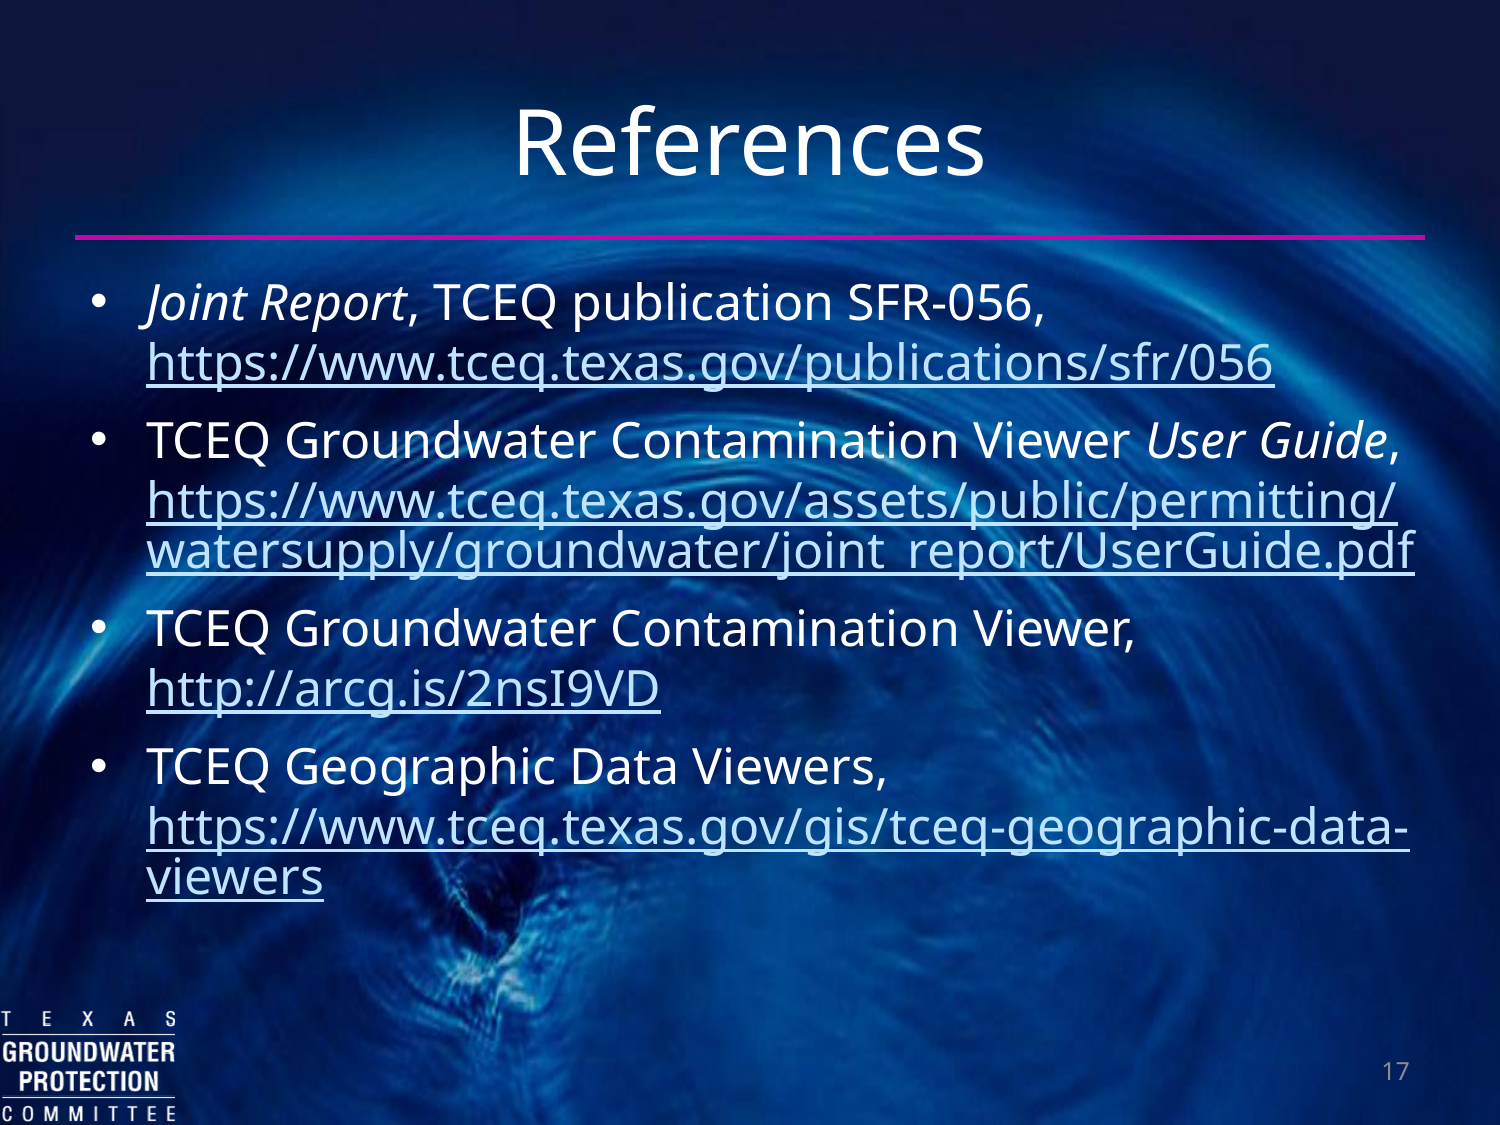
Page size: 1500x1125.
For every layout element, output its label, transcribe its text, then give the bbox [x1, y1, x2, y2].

picture [0, 0, 1500, 1125]
slide_number 17 [1074, 1042, 1425, 1103]
title References [75, 45, 1425, 233]
list Joint Report, TCEQ publication SFR-056, https://www.tceq.texas.gov/publications/sfr/056 TCEQ Groundwater Contamination Viewer User Guide, https://www.tceq.texas.gov/assets/public/permitting/watersupply/groundwater/joint_report/UserGuide.pdf TCEQ Groundwater Contamination Viewer, http://arcg.is/2nsI9VD TCEQ Geographic Data Viewers, https://www.tceq.texas.gov/gis/tceq-geographic-data-viewers [75, 262, 1438, 1063]
